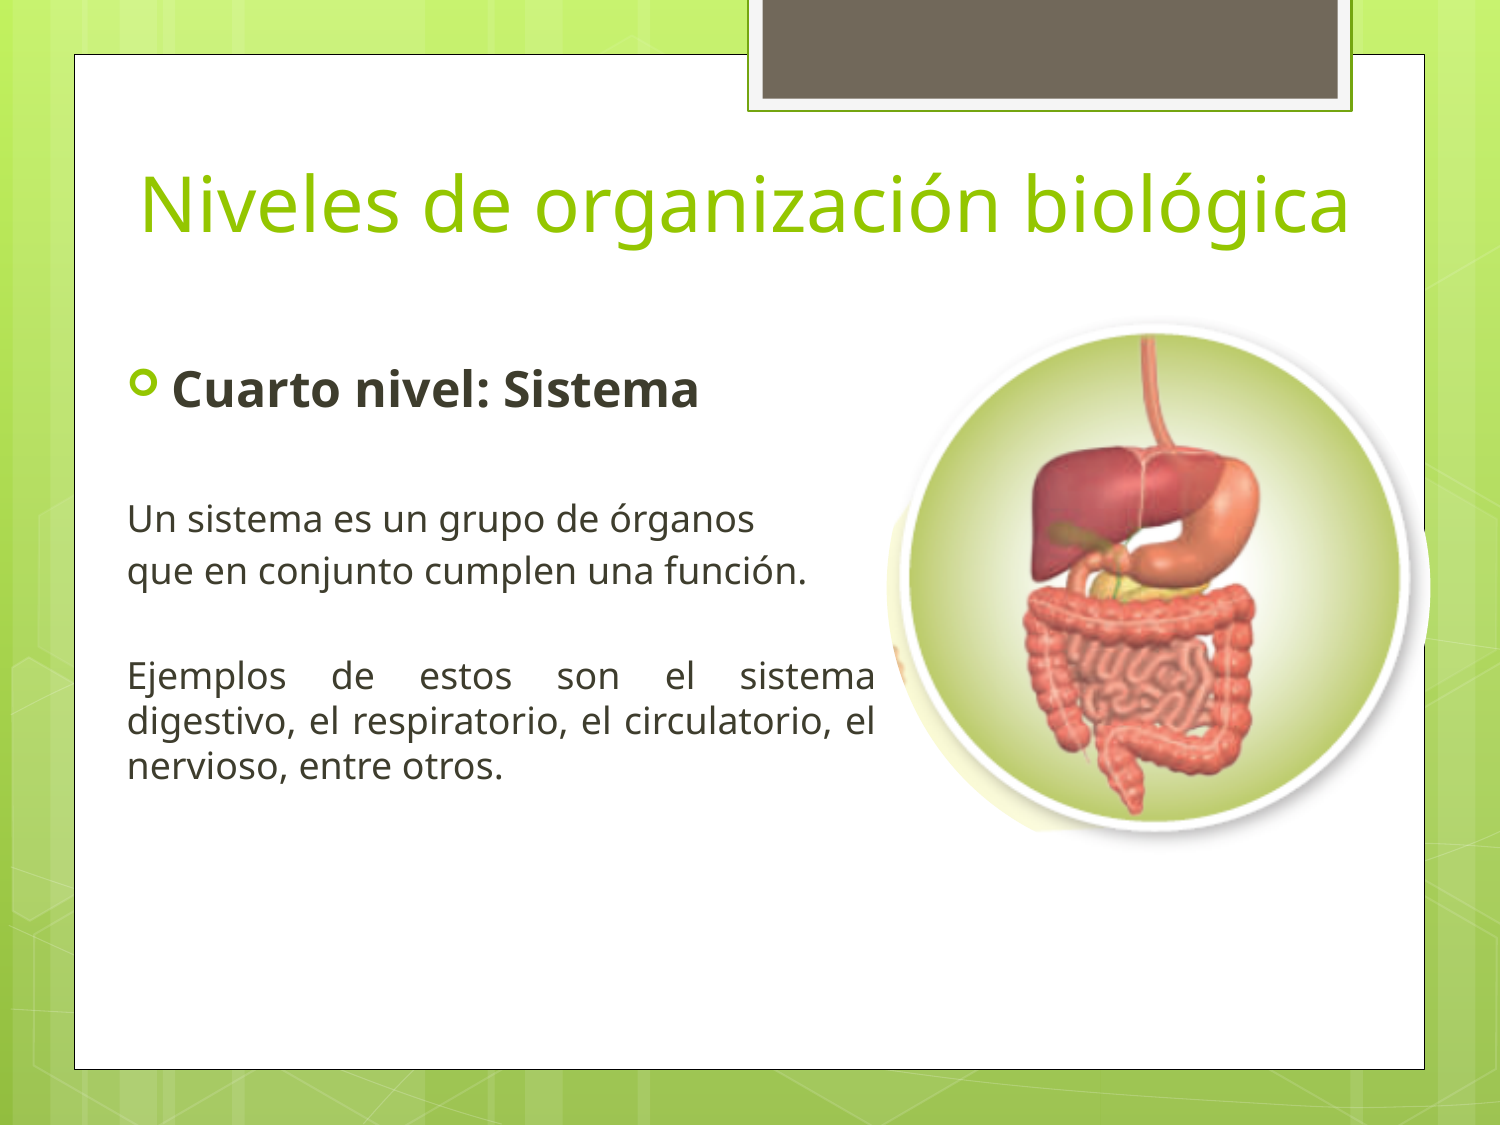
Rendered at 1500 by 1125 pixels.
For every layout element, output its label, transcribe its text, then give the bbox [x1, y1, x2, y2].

title Niveles de organización biológica [123, 137, 1400, 256]
list Cuarto nivel: Sistema Un sistema es un grupo de órganos que en conjunto cumplen una función. Ejemplos de estos son el sistema digestivo, el respiratorio, el circulatorio, el nervioso, entre otros. [100, 349, 889, 870]
picture [886, 314, 1431, 862]
